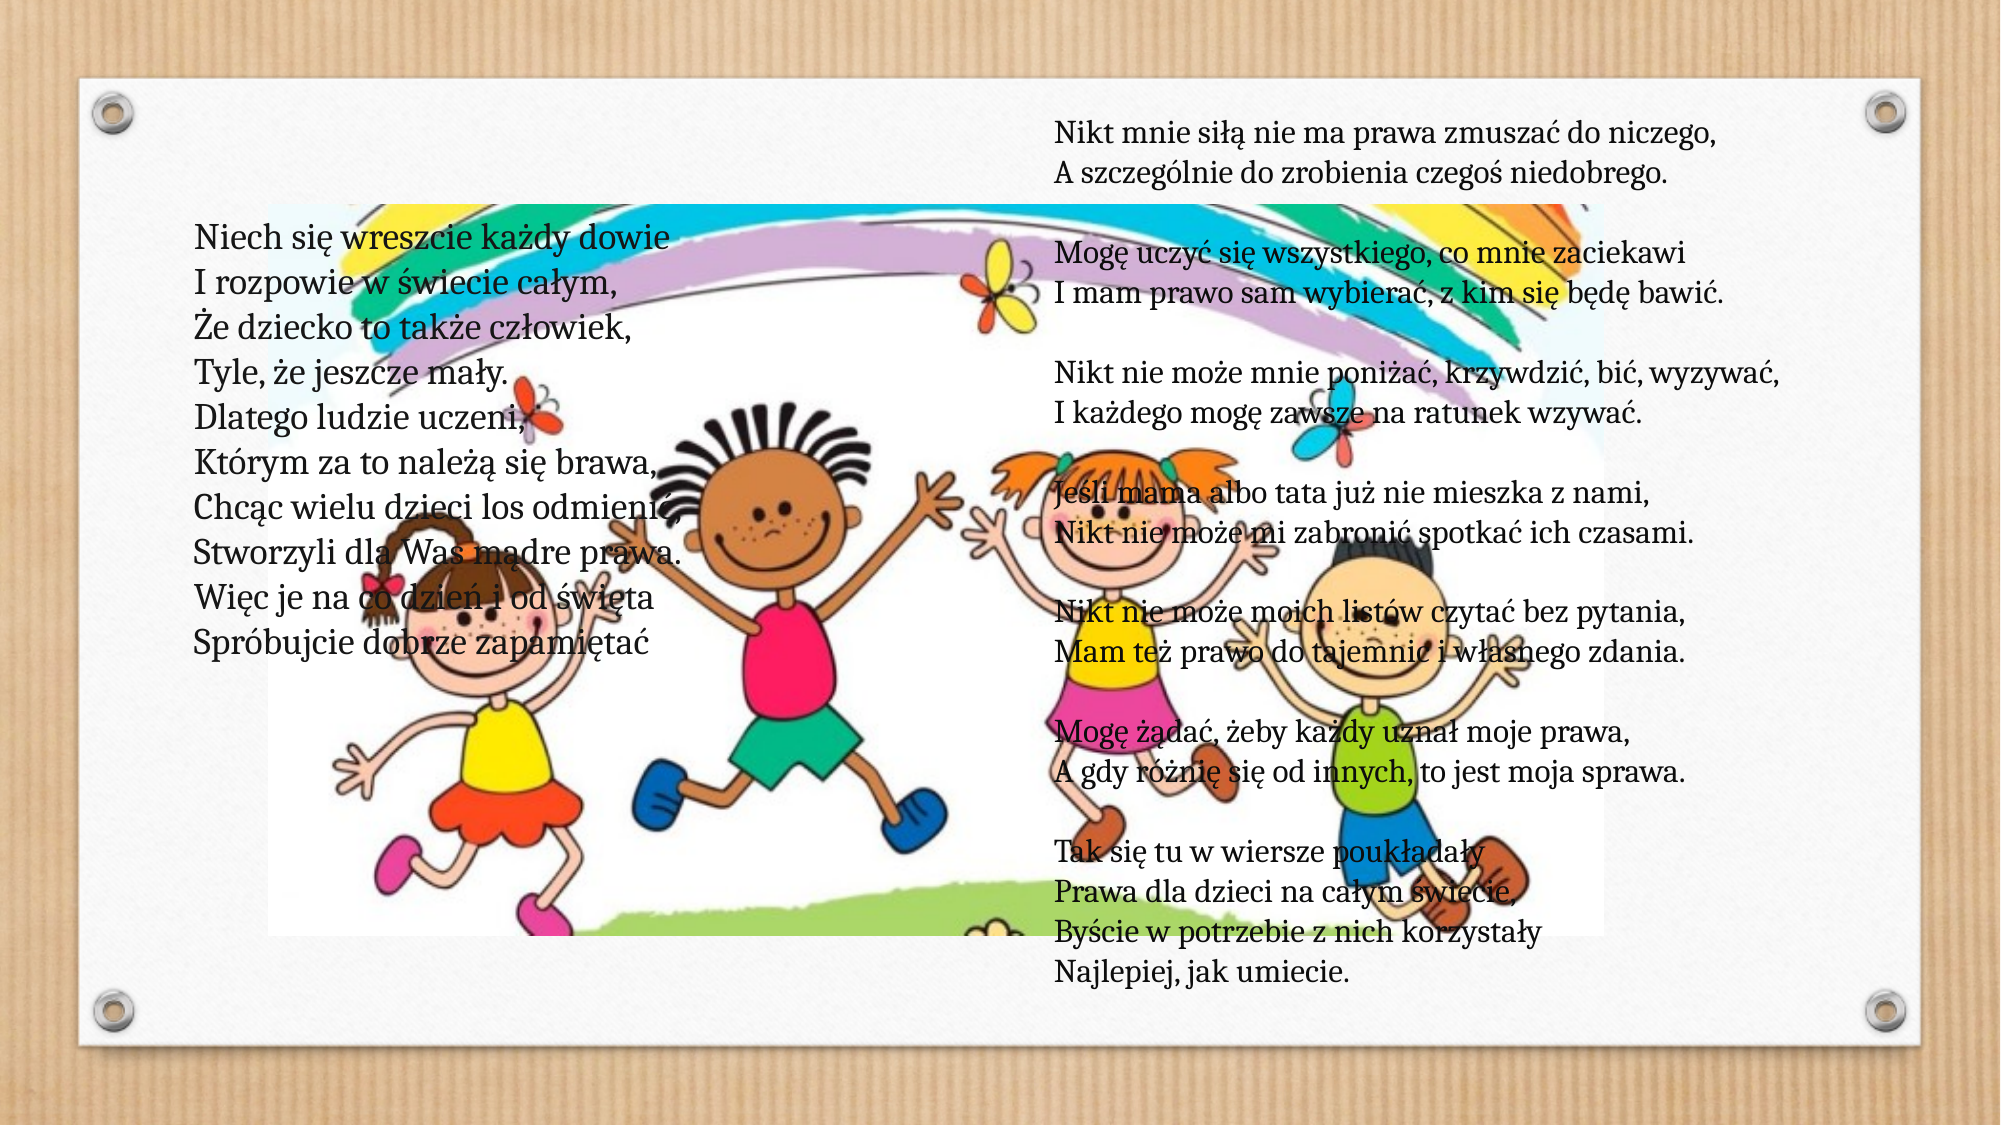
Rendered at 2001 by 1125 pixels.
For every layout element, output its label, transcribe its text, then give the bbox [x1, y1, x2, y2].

picture [0, 0, 2001, 1125]
text_box Nikt mnie siłą nie ma prawa zmuszać do niczego, A szczególnie do zrobienia czegoś niedobrego. Mogę uczyć się wszystkiego, co mnie zaciekawi I mam prawo sam wybierać, z kim się będę bawić. Nikt nie może mnie poniżać, krzywdzić, bić, wyzywać, I każdego mogę zawsze na ratunek wzywać. Jeśli mama albo tata już nie mieszka z nami, Nikt nie może mi zabronić spotkać ich czasami. Nikt nie może moich listów czytać bez pytania, Mam też prawo do tajemnic i własnego zdania. Mogę żądać, żeby każdy uznał moje prawa, A gdy różnię się od innych, to jest moja sprawa. Tak się tu w wiersze poukładały Prawa dla dzieci na całym świecie, Byście w potrzebie z nich korzystały Najlepiej, jak umiecie. [1038, 103, 1821, 997]
text_box Niech się wreszcie każdy dowie I rozpowie w świecie całym, Że dziecko to także człowiek, Tyle, że jeszcze mały. Dlatego ludzie uczeni, Którym za to należą się brawa, Chcąc wielu dzieci los odmienić, Stworzyli dla Was mądre prawa. Więc je na co dzień i od święta Spróbujcie dobrze zapamiętać [179, 204, 268, 670]
